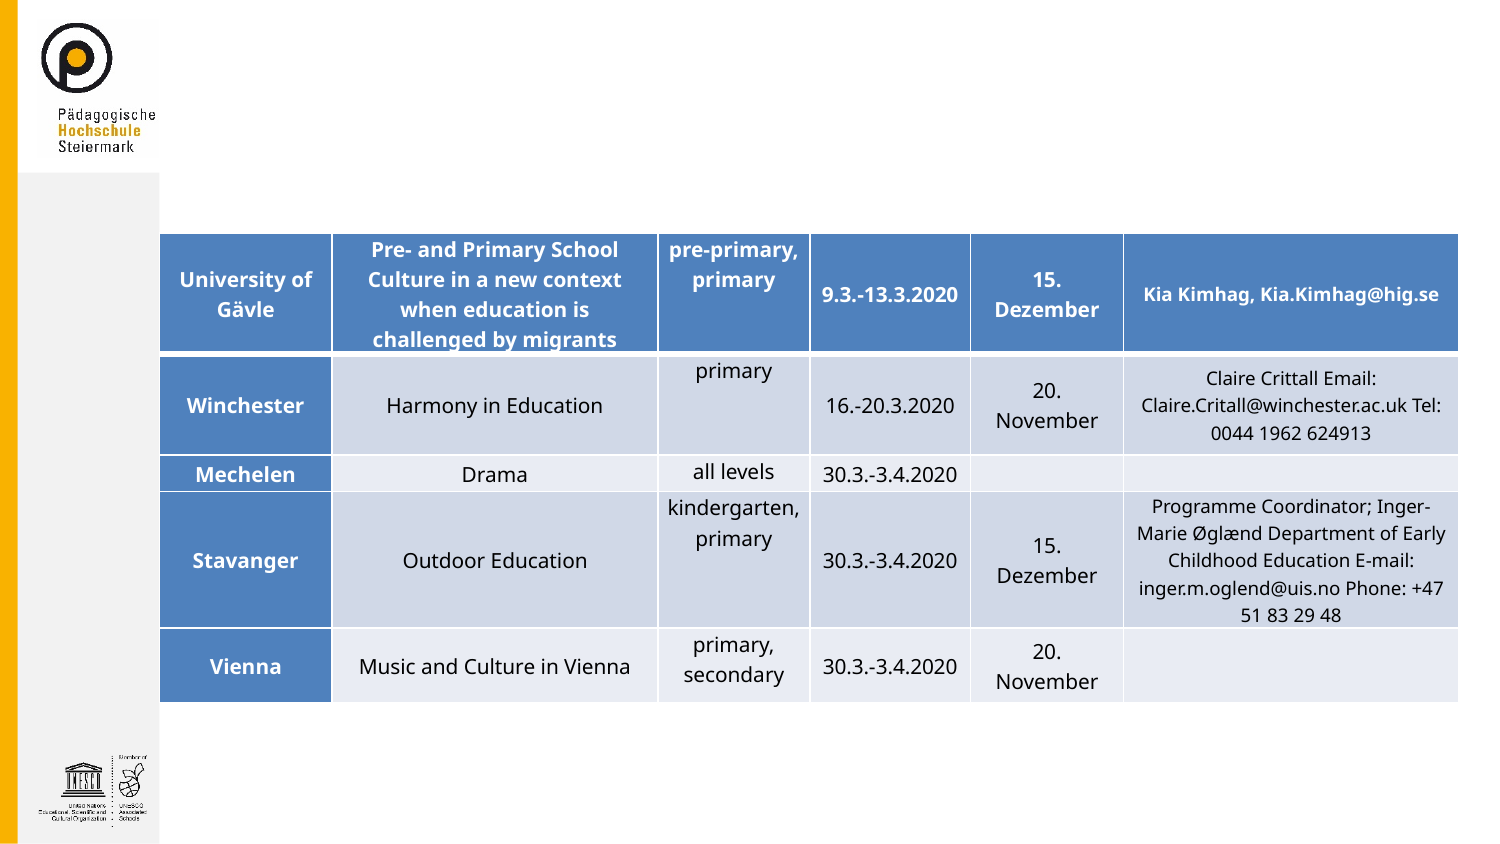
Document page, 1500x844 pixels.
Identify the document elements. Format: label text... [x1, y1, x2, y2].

table_cell Vienna [160, 629, 331, 702]
table_cell [971, 456, 1123, 491]
table_header 15. Dezember [971, 234, 1123, 351]
table_cell Stavanger [160, 492, 331, 627]
table_cell Harmony in Education [333, 357, 657, 454]
table_header Pre- and Primary School Culture in a new context when education is challenged by migrants [333, 234, 657, 351]
table_cell kindergarten, primary [659, 492, 809, 627]
table_cell [1124, 456, 1458, 491]
table_cell all levels [659, 456, 809, 491]
table_cell Drama [333, 456, 657, 491]
table_cell primary [659, 357, 809, 454]
table_cell 16.-20.3.2020 [811, 357, 970, 454]
table_cell 30.3.-3.4.2020 [811, 456, 970, 491]
table_cell [1124, 629, 1458, 702]
table_header University of Gävle [160, 234, 331, 351]
table_cell Mechelen [160, 456, 331, 491]
table_header 9.3.-13.3.2020 [811, 234, 970, 351]
table_cell 15. Dezember [971, 492, 1123, 627]
table_header Kia Kimhag, Kia.Kimhag@hig.se [1124, 234, 1458, 351]
table_cell Winchester [160, 357, 331, 454]
table_cell 30.3.-3.4.2020 [811, 629, 970, 702]
table_cell Outdoor Education [333, 492, 657, 627]
table_cell Claire Crittall Email: Claire.Critall@winchester.ac.uk Tel: 0044 1962 624913 [1124, 357, 1458, 454]
table_cell primary, secondary [659, 629, 809, 702]
table_cell Music and Culture in Vienna [333, 629, 657, 702]
table_cell Programme Coordinator; Inger-Marie Øglænd Department of Early Childhood Education E-mail: inger.m.oglend@uis.no Phone: +47 51 83 29 48 [1124, 492, 1458, 627]
picture [32, 752, 160, 827]
table_cell 20. November [971, 357, 1123, 454]
table_header pre-primary, primary [659, 234, 809, 351]
picture [37, 19, 159, 158]
table_cell 20. November [971, 629, 1123, 702]
table_cell 30.3.-3.4.2020 [811, 492, 970, 627]
